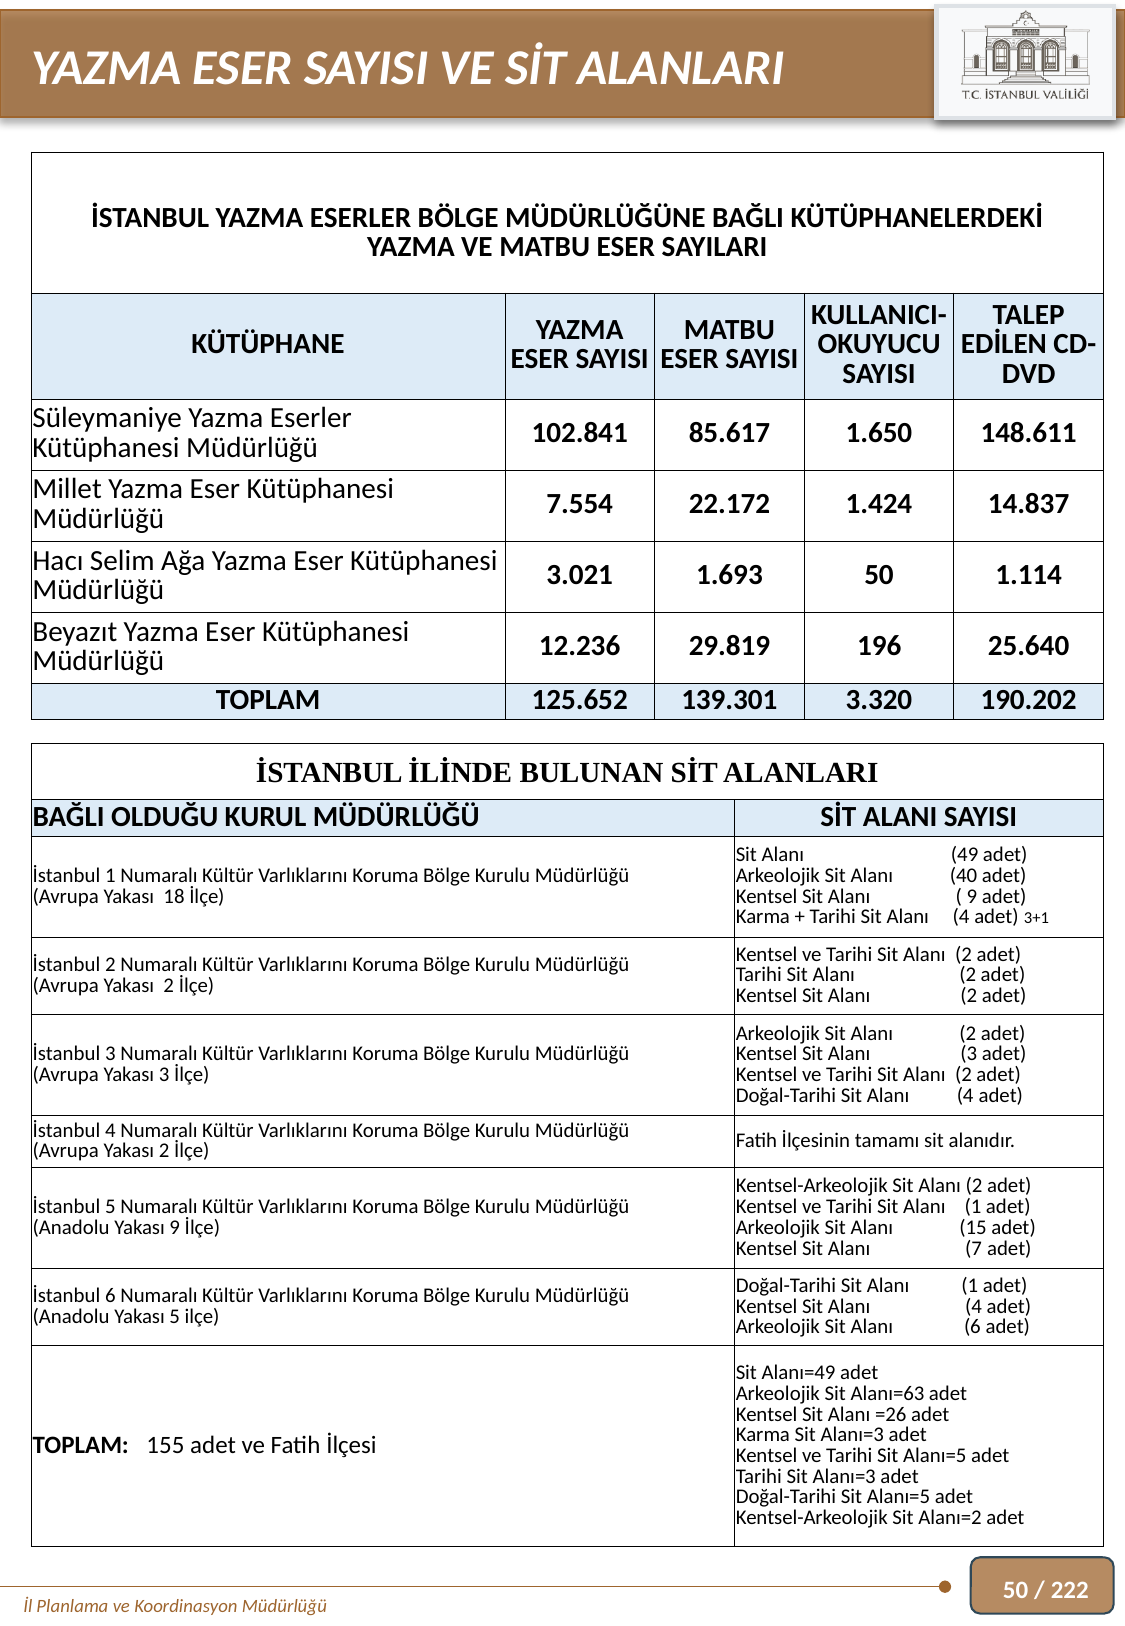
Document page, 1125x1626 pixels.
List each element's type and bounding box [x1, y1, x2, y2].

table_cell [32, 1116, 734, 1167]
table_cell [805, 400, 953, 470]
table_cell [32, 938, 734, 1014]
table_cell [506, 684, 654, 719]
table_cell [805, 294, 953, 399]
table_cell [655, 684, 804, 719]
table_cell [32, 613, 505, 683]
table_cell [506, 400, 654, 470]
table_cell [32, 837, 734, 937]
table_cell [506, 294, 654, 399]
table_cell [735, 1346, 1103, 1546]
table_cell [32, 684, 505, 719]
table_cell [805, 471, 953, 541]
table_cell [32, 1168, 734, 1268]
table_cell [655, 613, 804, 683]
table_cell [655, 400, 804, 470]
table_cell [805, 684, 953, 719]
table_cell [954, 471, 1103, 541]
table_cell [805, 613, 953, 683]
text_box [16, 27, 1125, 102]
table_cell [655, 471, 804, 541]
table_cell [506, 613, 654, 683]
table_cell [954, 542, 1103, 612]
table_cell [735, 1116, 1103, 1167]
table_cell [32, 400, 505, 470]
table_cell [506, 471, 654, 541]
table_cell [735, 1269, 1103, 1345]
table_cell [32, 542, 505, 612]
table_cell [655, 542, 804, 612]
table_cell [32, 294, 505, 399]
table_cell [954, 294, 1103, 399]
table_header [32, 153, 1103, 293]
table_cell [32, 471, 505, 541]
table_cell [735, 1015, 1103, 1115]
table_cell [735, 837, 1103, 937]
table_cell [954, 613, 1103, 683]
table_cell [735, 1168, 1103, 1268]
table_cell [32, 800, 734, 836]
slide_number [987, 1557, 1125, 1620]
table_cell [954, 684, 1103, 719]
table_cell [32, 1269, 734, 1345]
table_cell [506, 542, 654, 612]
table_cell [735, 938, 1103, 1014]
table_header [32, 744, 1103, 799]
table_cell [32, 1346, 734, 1546]
table_cell [805, 542, 953, 612]
table_cell [655, 294, 804, 399]
table_cell [954, 400, 1103, 470]
table_cell [735, 800, 1103, 836]
table_cell [32, 1015, 734, 1115]
